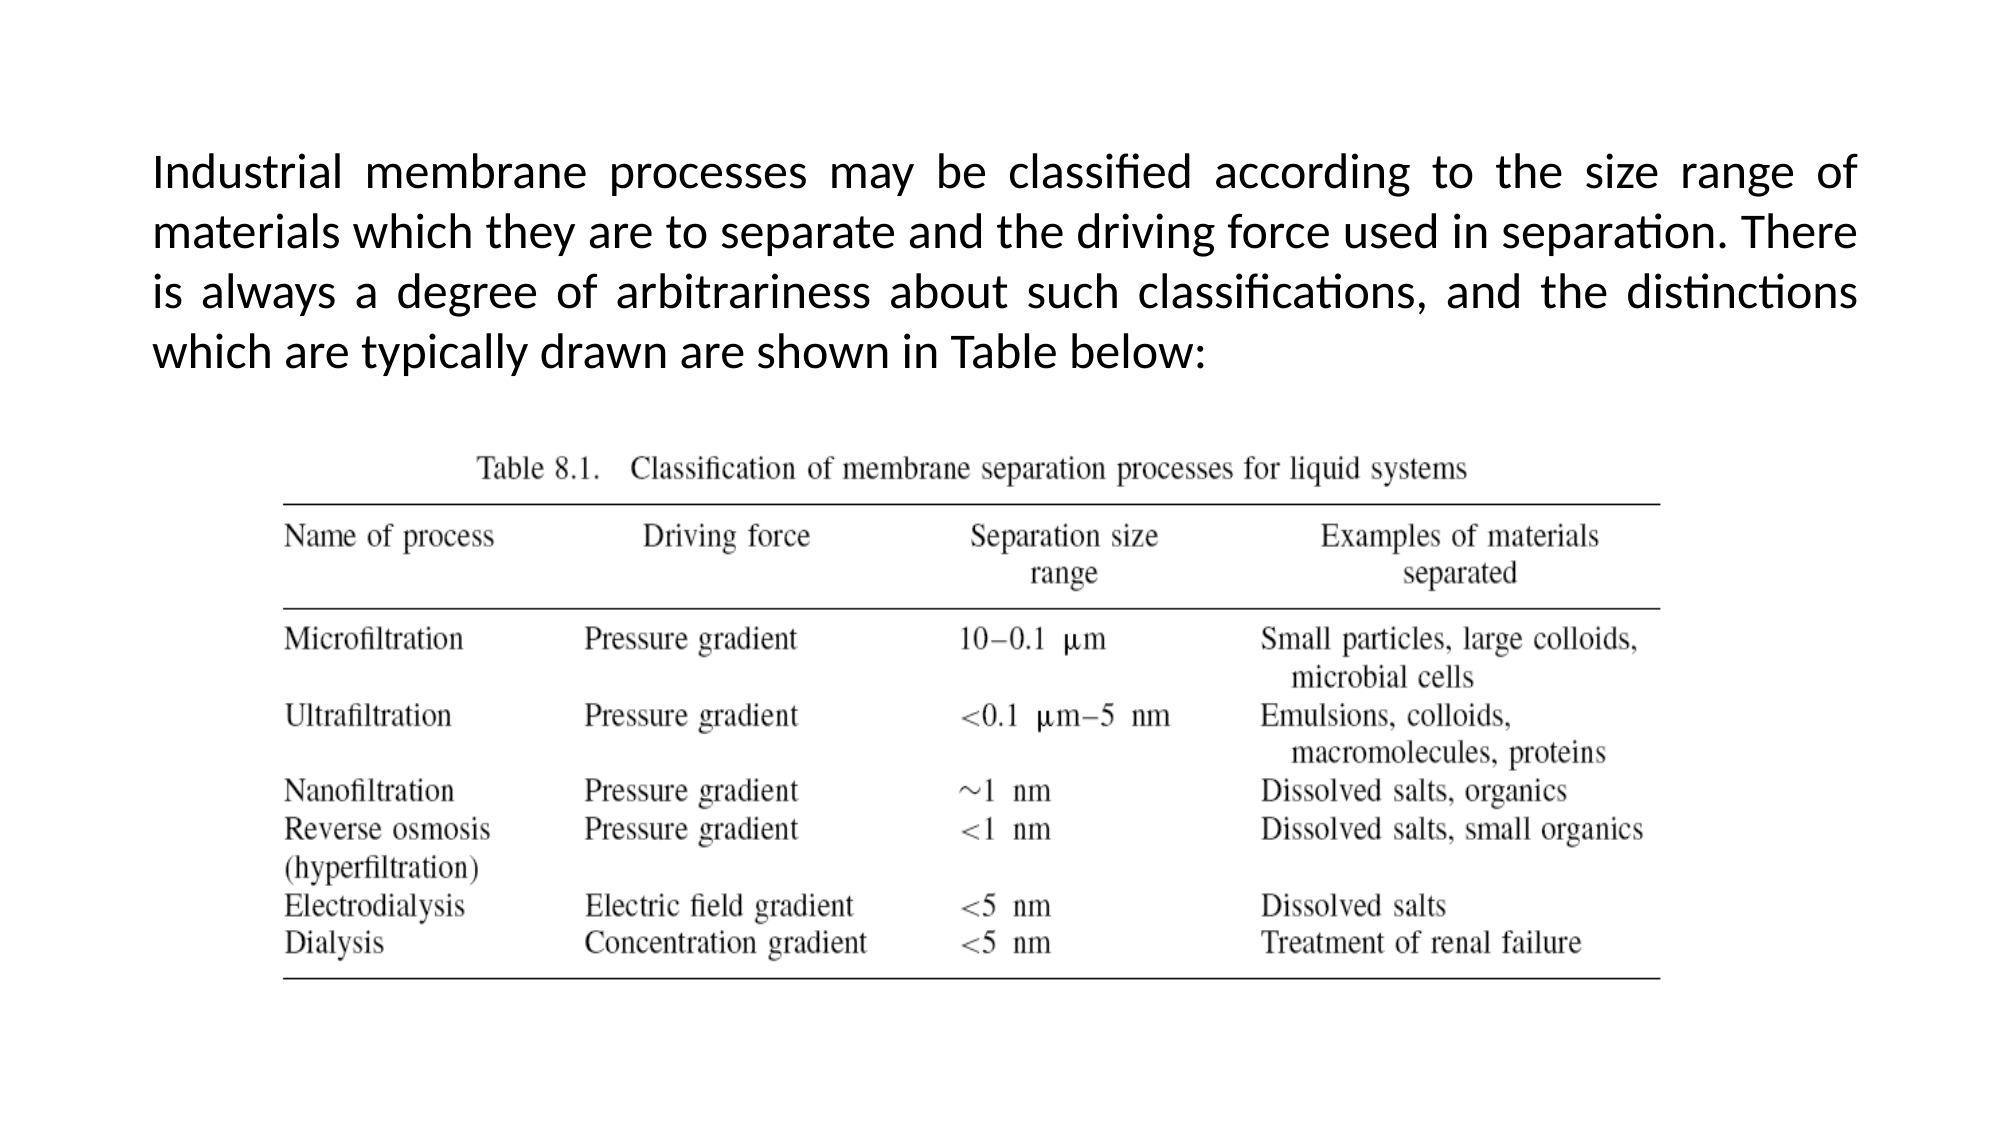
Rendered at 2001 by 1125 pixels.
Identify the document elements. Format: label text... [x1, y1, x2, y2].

picture [259, 418, 1672, 994]
text_box Industrial membrane processes may be classified according to the size range of materials which they are to separate and the driving force used in separation. There is always a degree of arbitrariness about such classifications, and the distinctions which are typically drawn are shown in Table below: [137, 131, 1875, 387]
